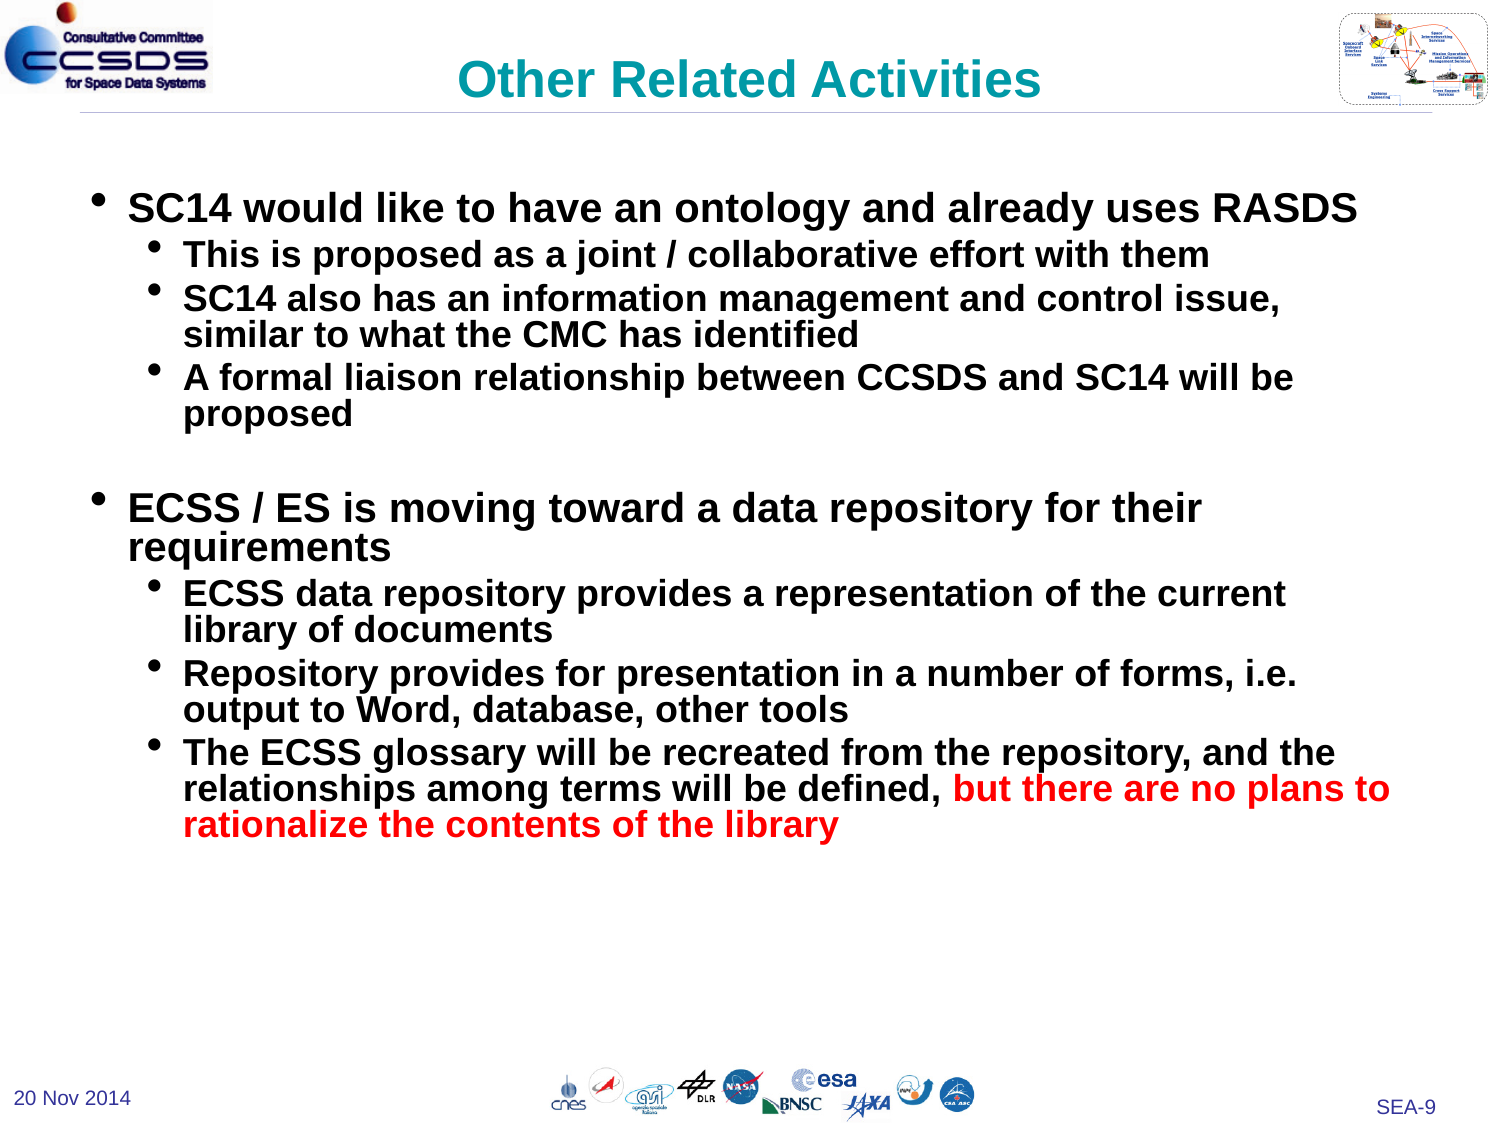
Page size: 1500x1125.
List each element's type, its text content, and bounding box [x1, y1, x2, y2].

title Other Related Activities [75, 45, 1425, 125]
picture [1338, 12, 1488, 106]
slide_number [0, 1074, 285, 1120]
picture [0, 0, 213, 94]
list SC14 would like to have an ontology and already uses RASDS This is proposed as a joint / collaborative effort with them SC14 also has an information management and control issue, similar to what the CMC has identified A formal liaison relationship between CCSDS and SC14 will be proposed ECSS / ES is moving toward a data repository for their requirements ECSS data repository provides a representation of the current library of documents Repository provides for presentation in a number of forms, i.e. output to Word, database, other tools The ECSS glossary will be recreated from the repository, and the relationships among terms will be defined, but there are no plans to rationalize the contents of the library [75, 125, 1425, 993]
picture [549, 1064, 975, 1125]
